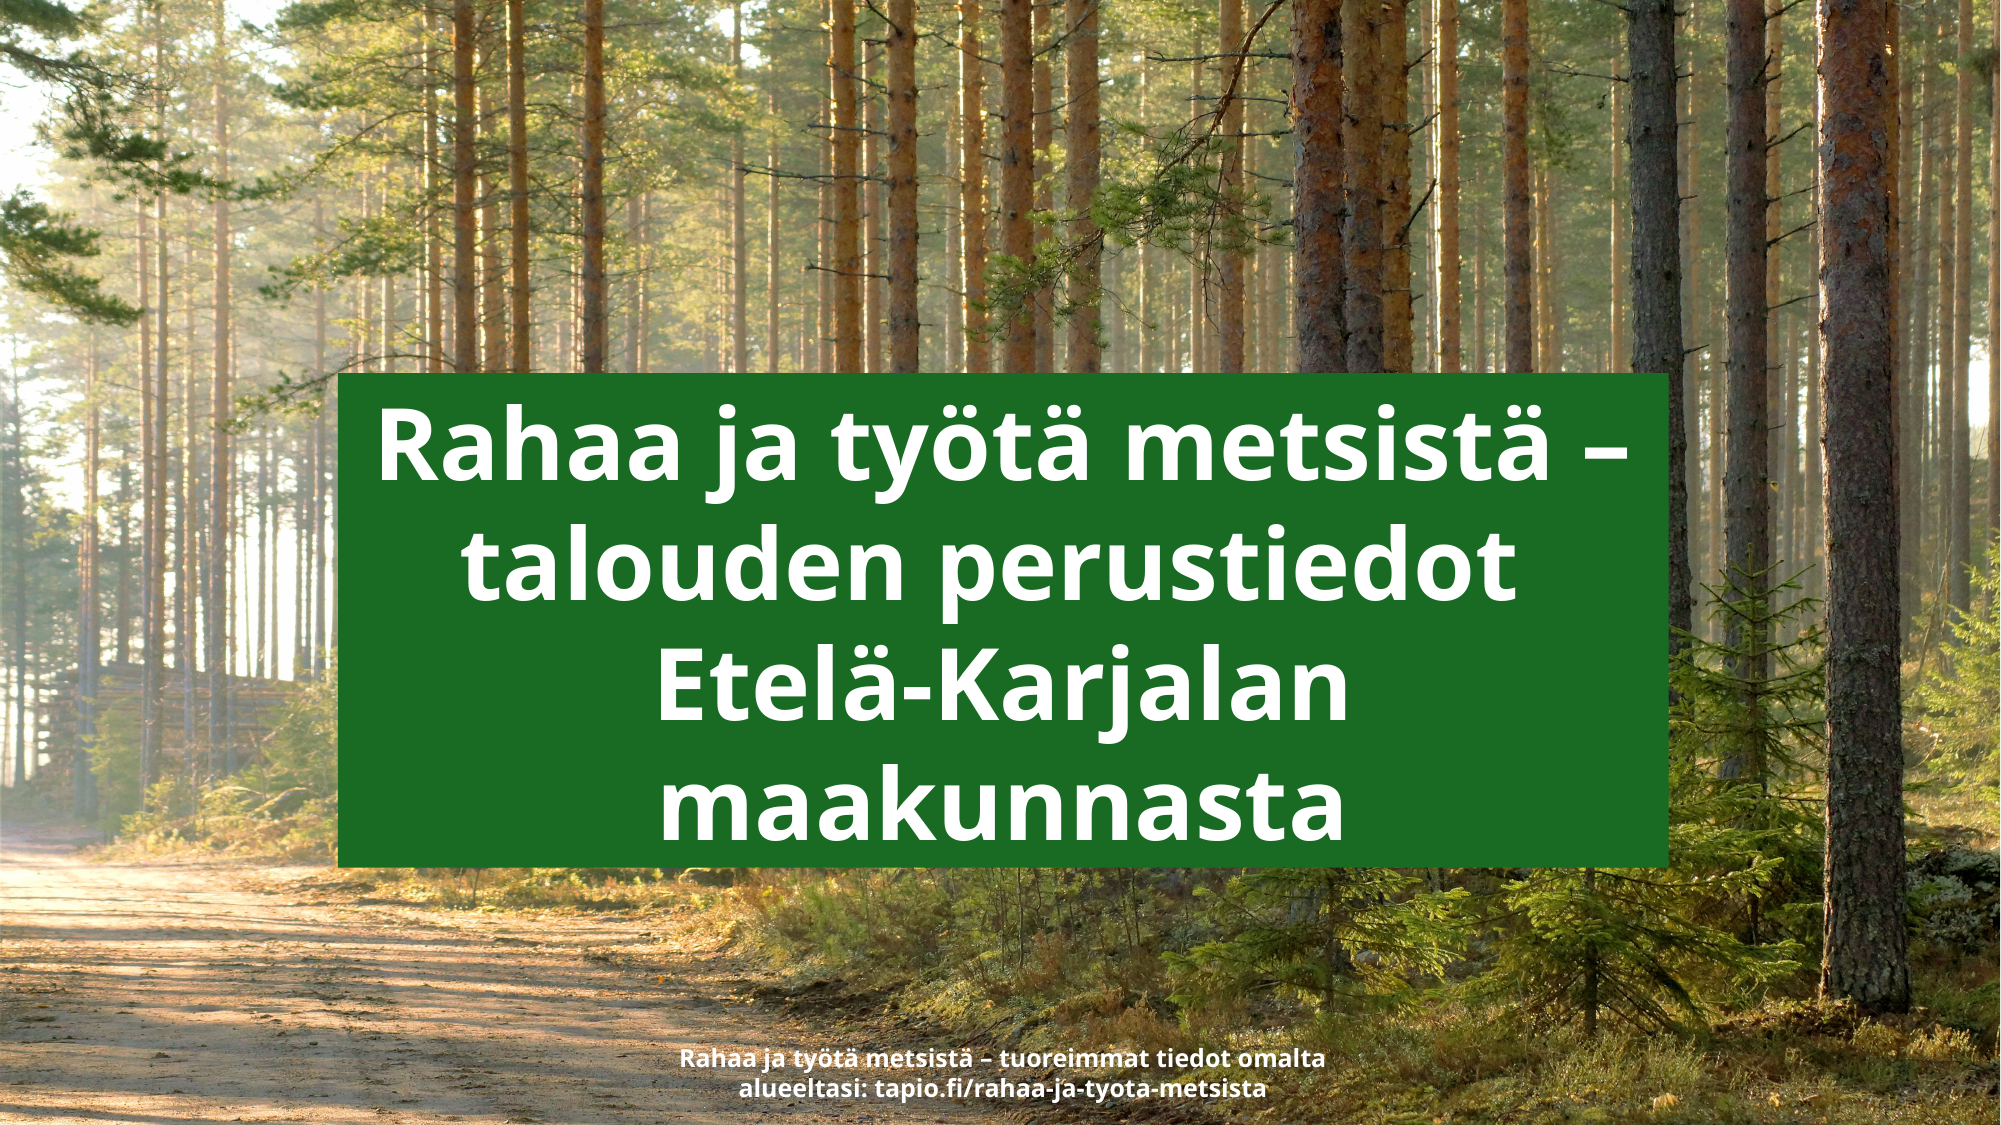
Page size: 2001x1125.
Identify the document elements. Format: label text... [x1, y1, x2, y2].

picture [0, 0, 2001, 1125]
footer Rahaa ja työtä metsistä – tuoreimmat tiedot omalta alueeltasi: tapio.fi/rahaa-ja-tyota-metsista [632, 1042, 1374, 1103]
text_box Rahaa ja työtä metsistä – talouden perustiedot Etelä-Karjalan maakunnasta [336, 372, 1670, 869]
